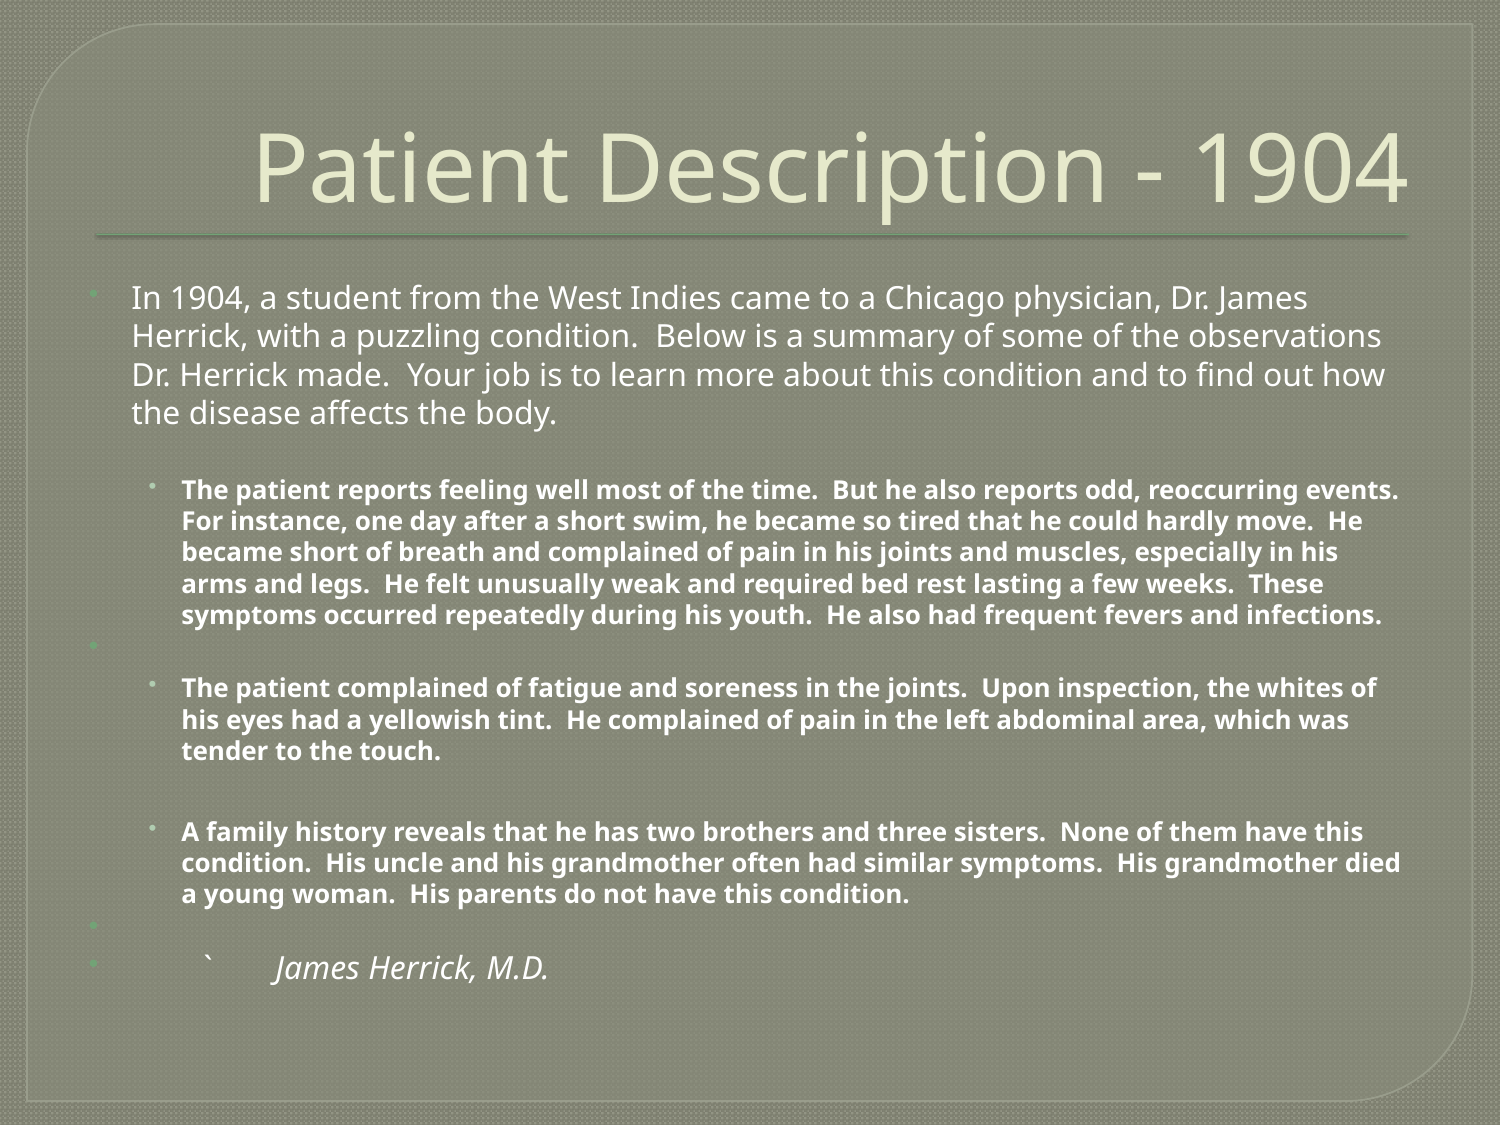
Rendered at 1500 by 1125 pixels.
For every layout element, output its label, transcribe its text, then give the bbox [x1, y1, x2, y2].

list In 1904, a student from the West Indies came to a Chicago physician, Dr. James Herrick, with a puzzling condition. Below is a summary of some of the observations Dr. Herrick made. Your job is to learn more about this condition and to find out how the disease affects the body. The patient reports feeling well most of the time. But he also reports odd, reoccurring events. For instance, one day after a short swim, he became so tired that he could hardly move. He became short of breath and complained of pain in his joints and muscles, especially in his arms and legs. He felt unusually weak and required bed rest lasting a few weeks. These symptoms occurred repeatedly during his youth. He also had frequent fevers and infections. The patient complained of fatigue and soreness in the joints. Upon inspection, the whites of his eyes had a yellowish tint. He complained of pain in the left abdominal area, which was tender to the touch. A family history reveals that he has two brothers and three sisters. None of them have this condition. His uncle and his grandmother often had similar symptoms. His grandmother died a young woman. His parents do not have this condition. ` James Herrick, M.D. [75, 270, 1425, 1013]
title Patient Description - 1904 [75, 41, 1425, 230]
